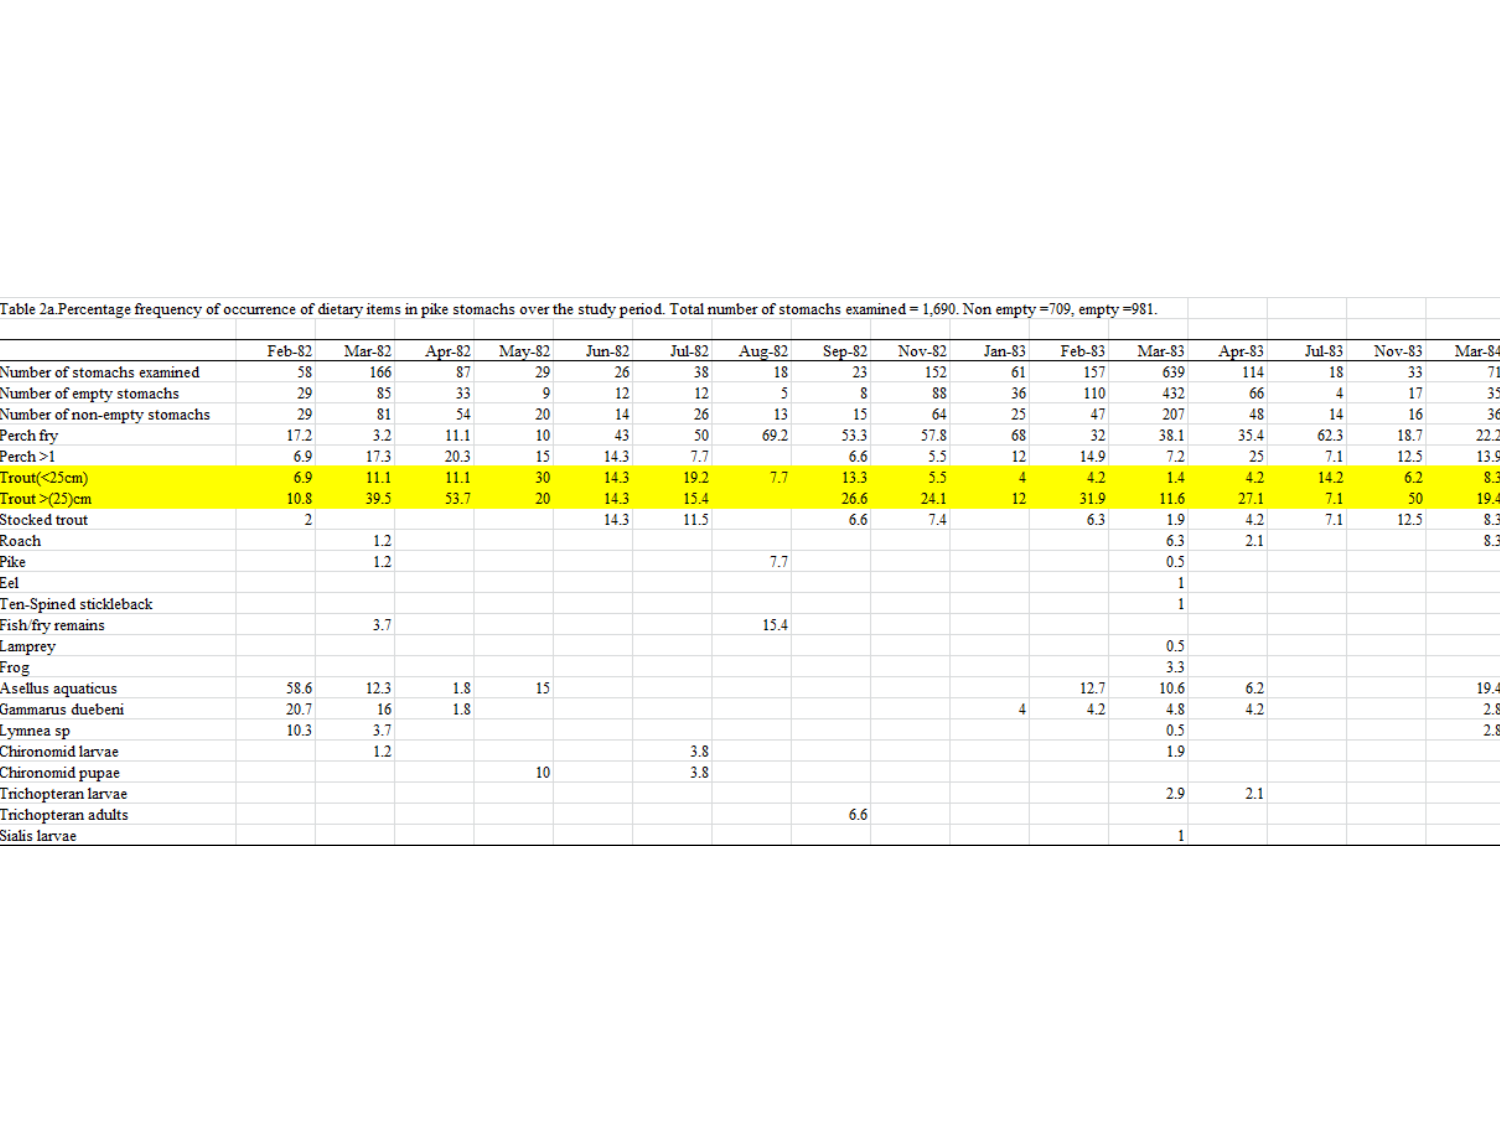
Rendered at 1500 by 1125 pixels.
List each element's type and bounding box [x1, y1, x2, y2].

picture [0, 296, 1500, 847]
